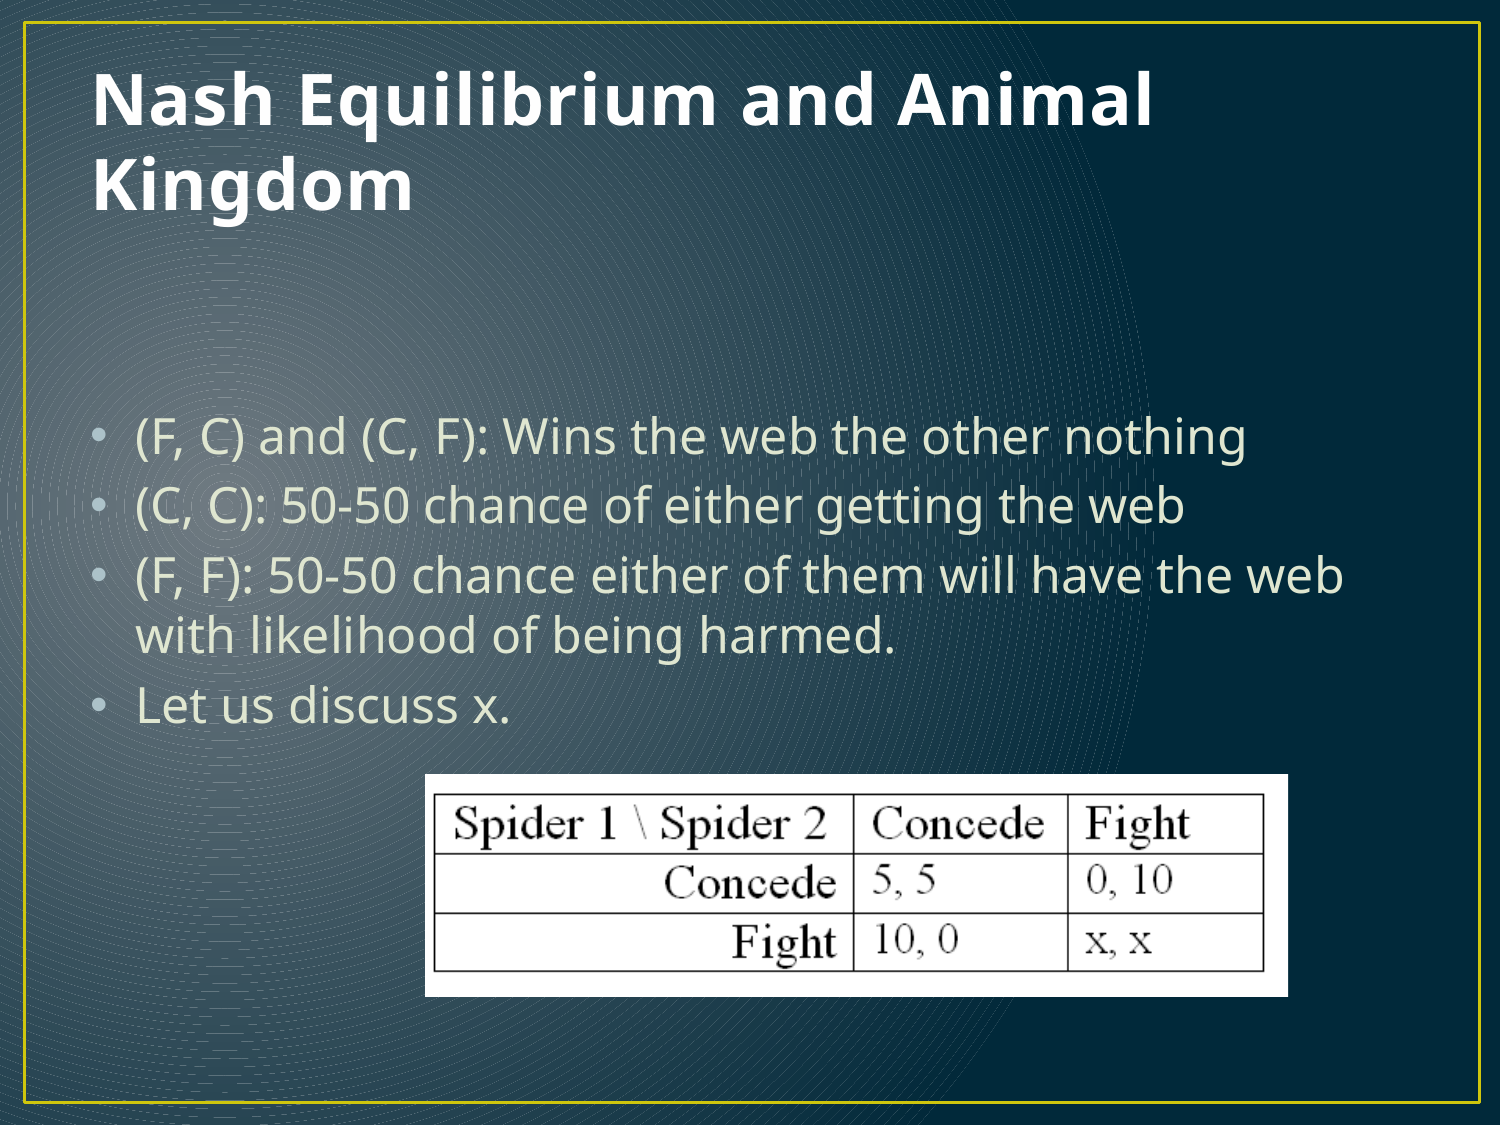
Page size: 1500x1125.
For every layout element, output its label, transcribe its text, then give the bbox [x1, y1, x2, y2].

picture [424, 774, 1288, 997]
title Nash Equilibrium and Animal Kingdom [75, 45, 1425, 233]
list (F, C) and (C, F): Wins the web the other nothing (C, C): 50-50 chance of either getting the web (F, F): 50-50 chance either of them will have the web with likelihood of being harmed. Let us discuss x. [75, 396, 1425, 1125]
